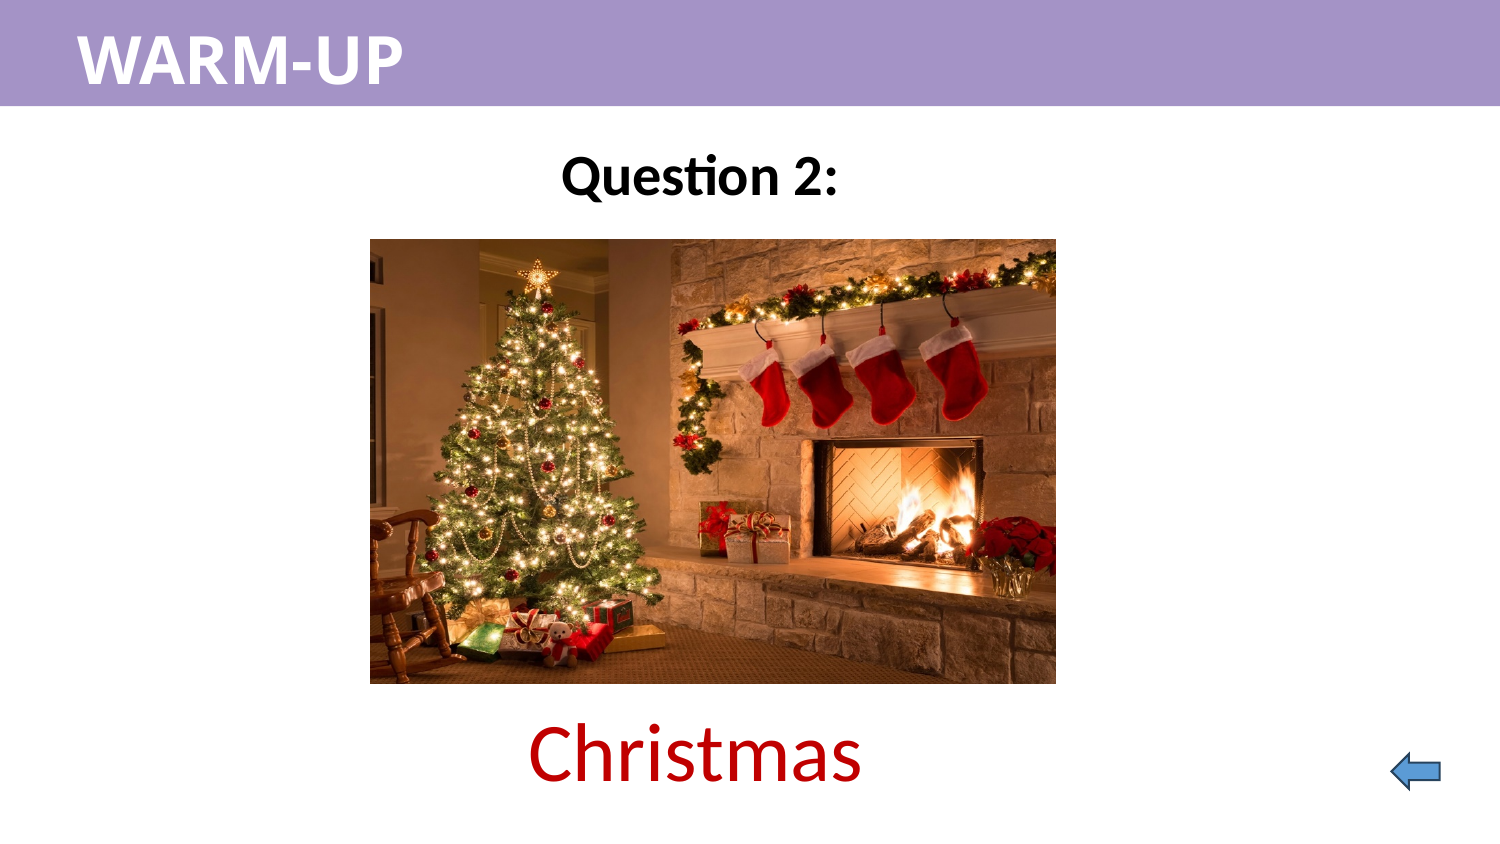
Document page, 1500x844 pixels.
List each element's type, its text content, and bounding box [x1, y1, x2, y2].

text_box Christmas [513, 690, 1264, 806]
text_box Question 2: [285, 130, 1115, 215]
text_box [0, 0, 1500, 107]
text_box [1389, 751, 1441, 792]
text_box WARM-UP [62, 10, 625, 105]
picture [370, 239, 1056, 684]
